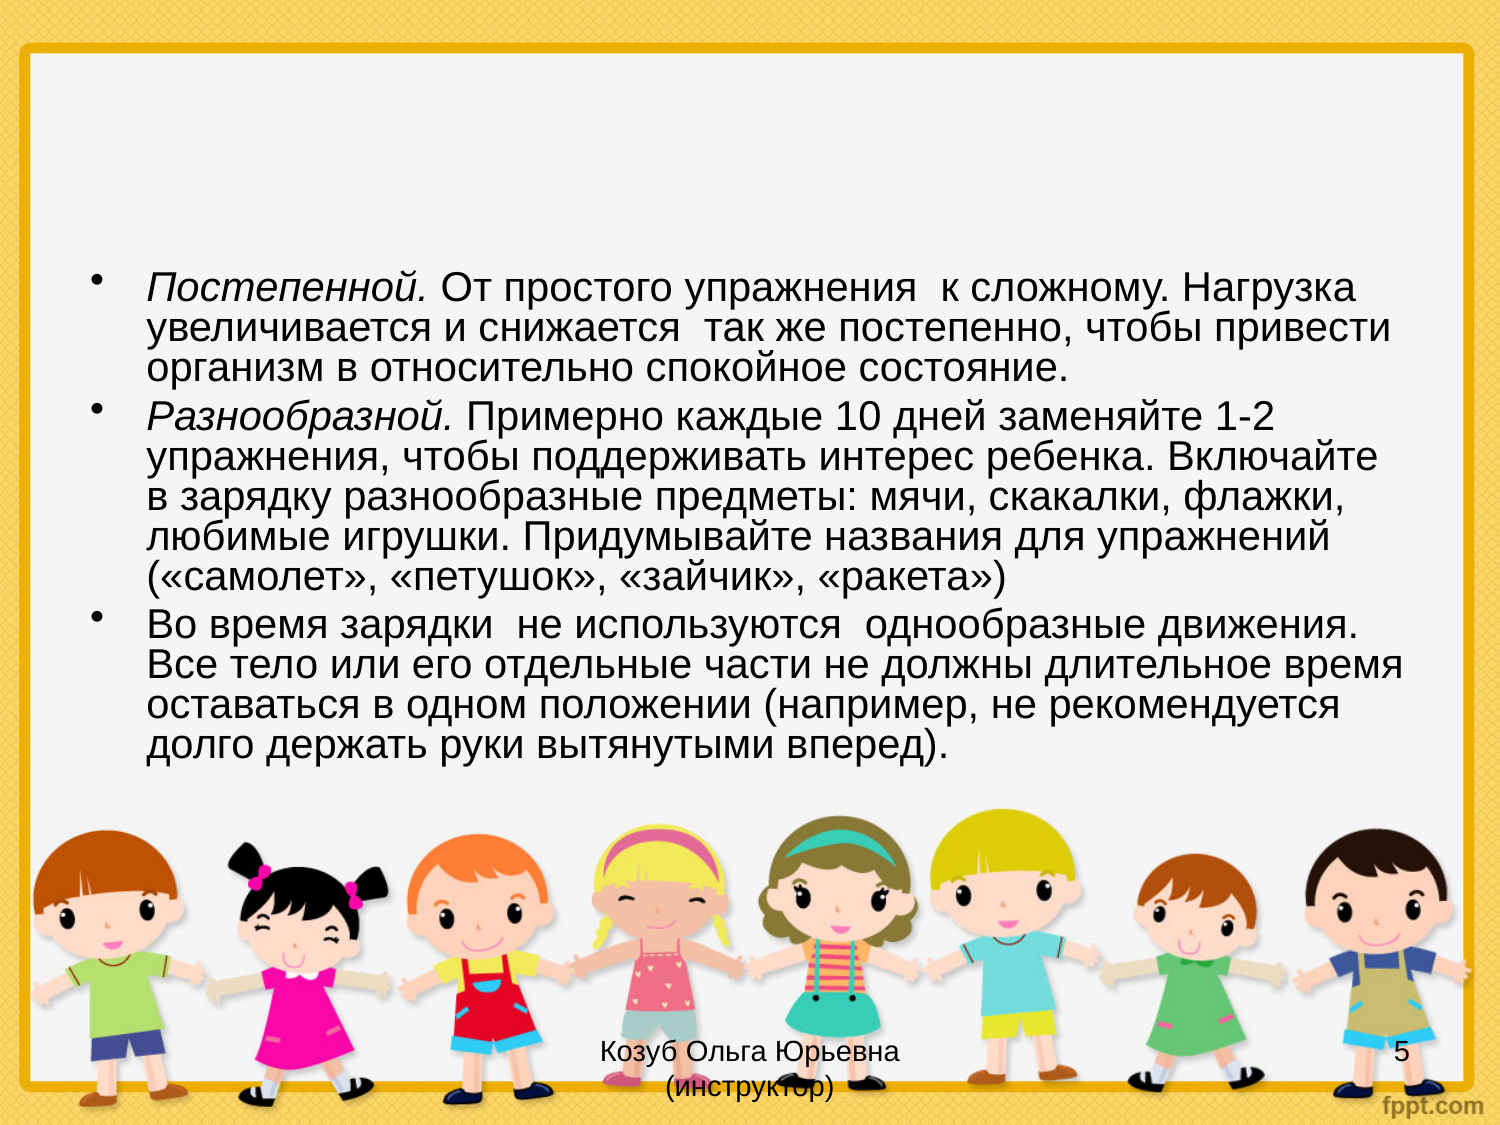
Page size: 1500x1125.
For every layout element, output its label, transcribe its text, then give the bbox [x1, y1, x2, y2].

picture [0, 0, 1500, 1125]
slide_number 5 [1074, 1024, 1426, 1103]
list Постепенной. От простого упражнения к сложному. Нагрузка увеличивается и снижается так же постепенно, чтобы привести организм в относительно спокойное состояние. Разнообразной. Примерно каждые 10 дней заменяйте 1-2 упражнения, чтобы поддерживать интерес ребенка. Включайте в зарядку разнообразные предметы: мячи, скакалки, флажки, любимые игрушки. Придумывайте названия для упражнений («самолет», «петушок», «зайчик», «ракета») Во время зарядки не используются однообразные движения. Все тело или его отдельные части не должны длительное время оставаться в одном положении (например, не рекомендуется долго держать руки вытянутыми вперед). [74, 262, 1426, 1006]
footer Козуб Ольга Юрьевна (инструктор) [512, 1024, 988, 1103]
